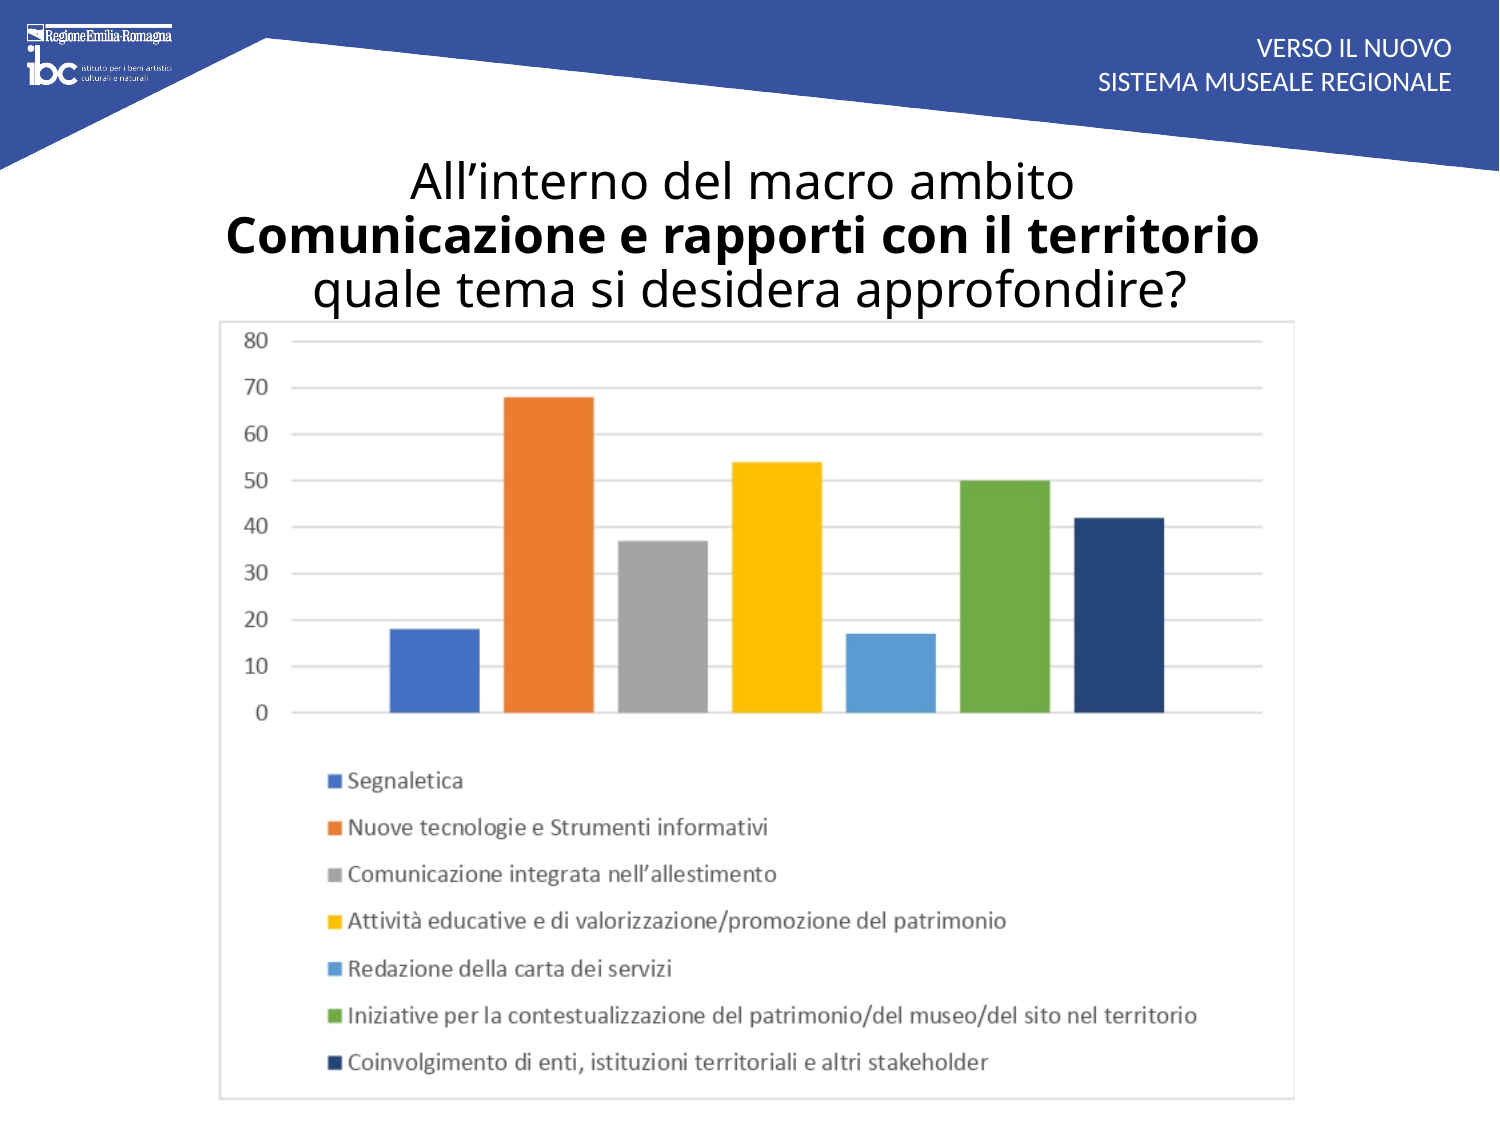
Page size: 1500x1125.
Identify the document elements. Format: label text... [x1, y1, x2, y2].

picture [0, 0, 1499, 240]
title All’interno del macro ambito Comunicazione e rapporti con il territorio quale tema si desidera approfondire? [103, 191, 1397, 348]
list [216, 319, 1295, 1101]
